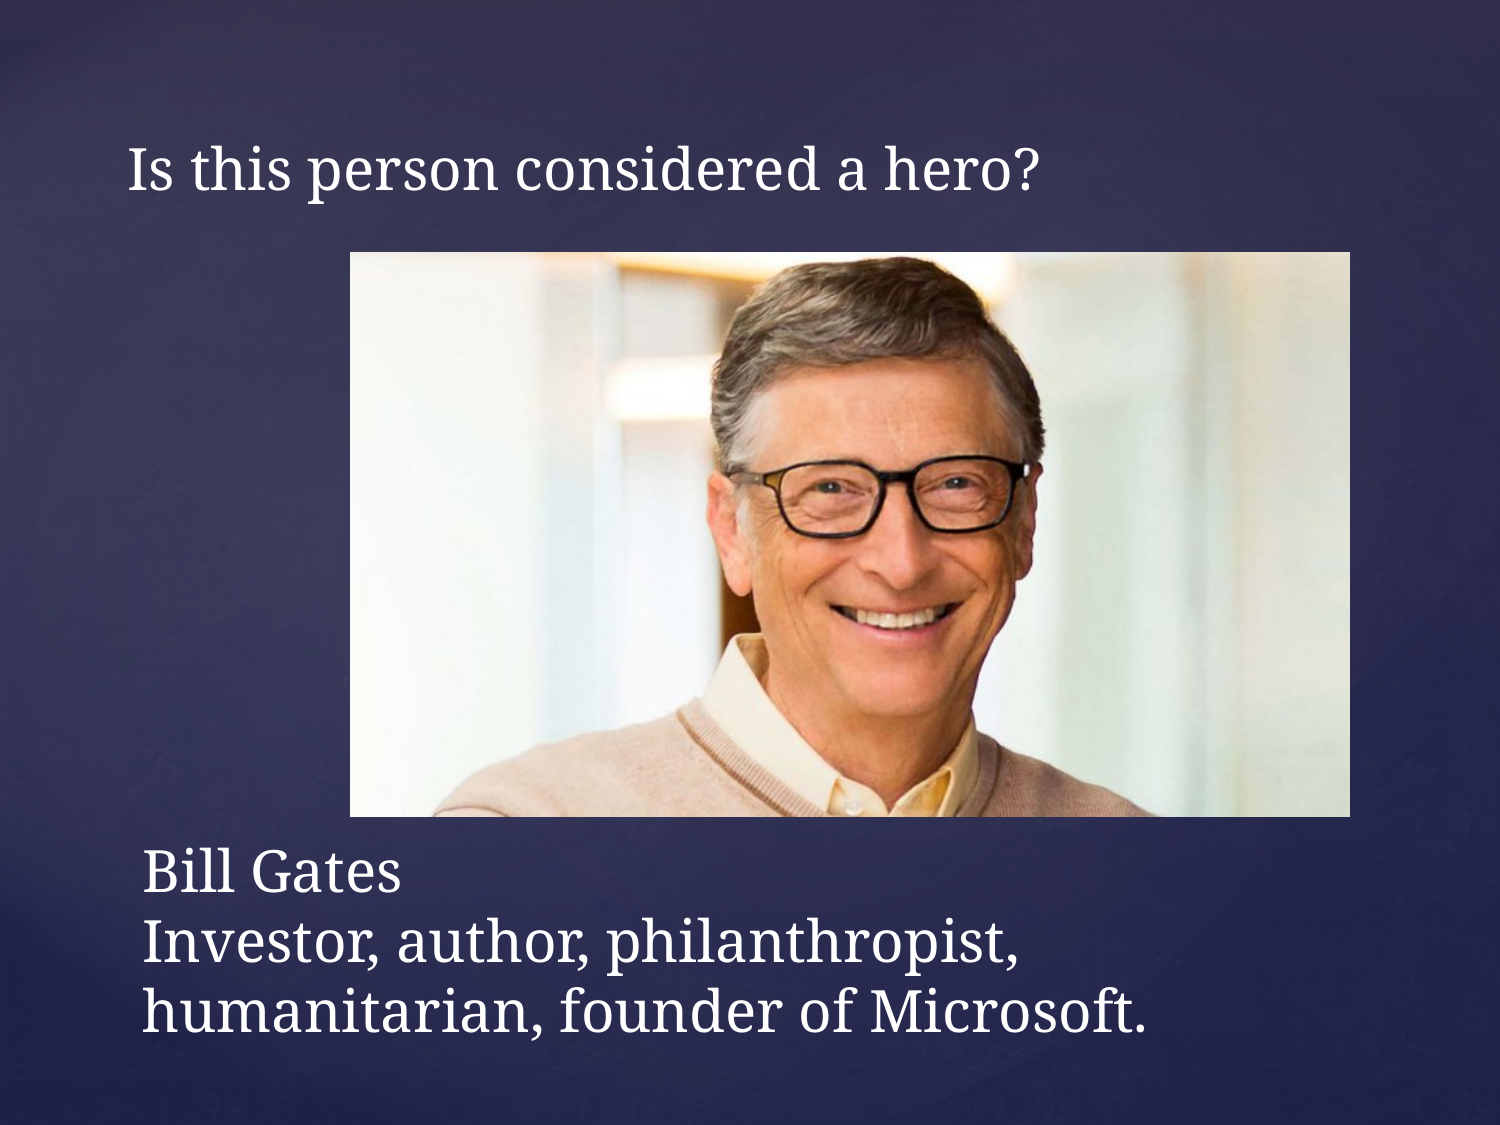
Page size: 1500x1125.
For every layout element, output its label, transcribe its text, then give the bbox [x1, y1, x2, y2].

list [349, 251, 1351, 817]
text_box Is this person considered a hero? [112, 59, 1350, 210]
title Bill Gates Investor, author, philanthropist, humanitarian, founder of Microsoft. [127, 901, 1365, 1052]
